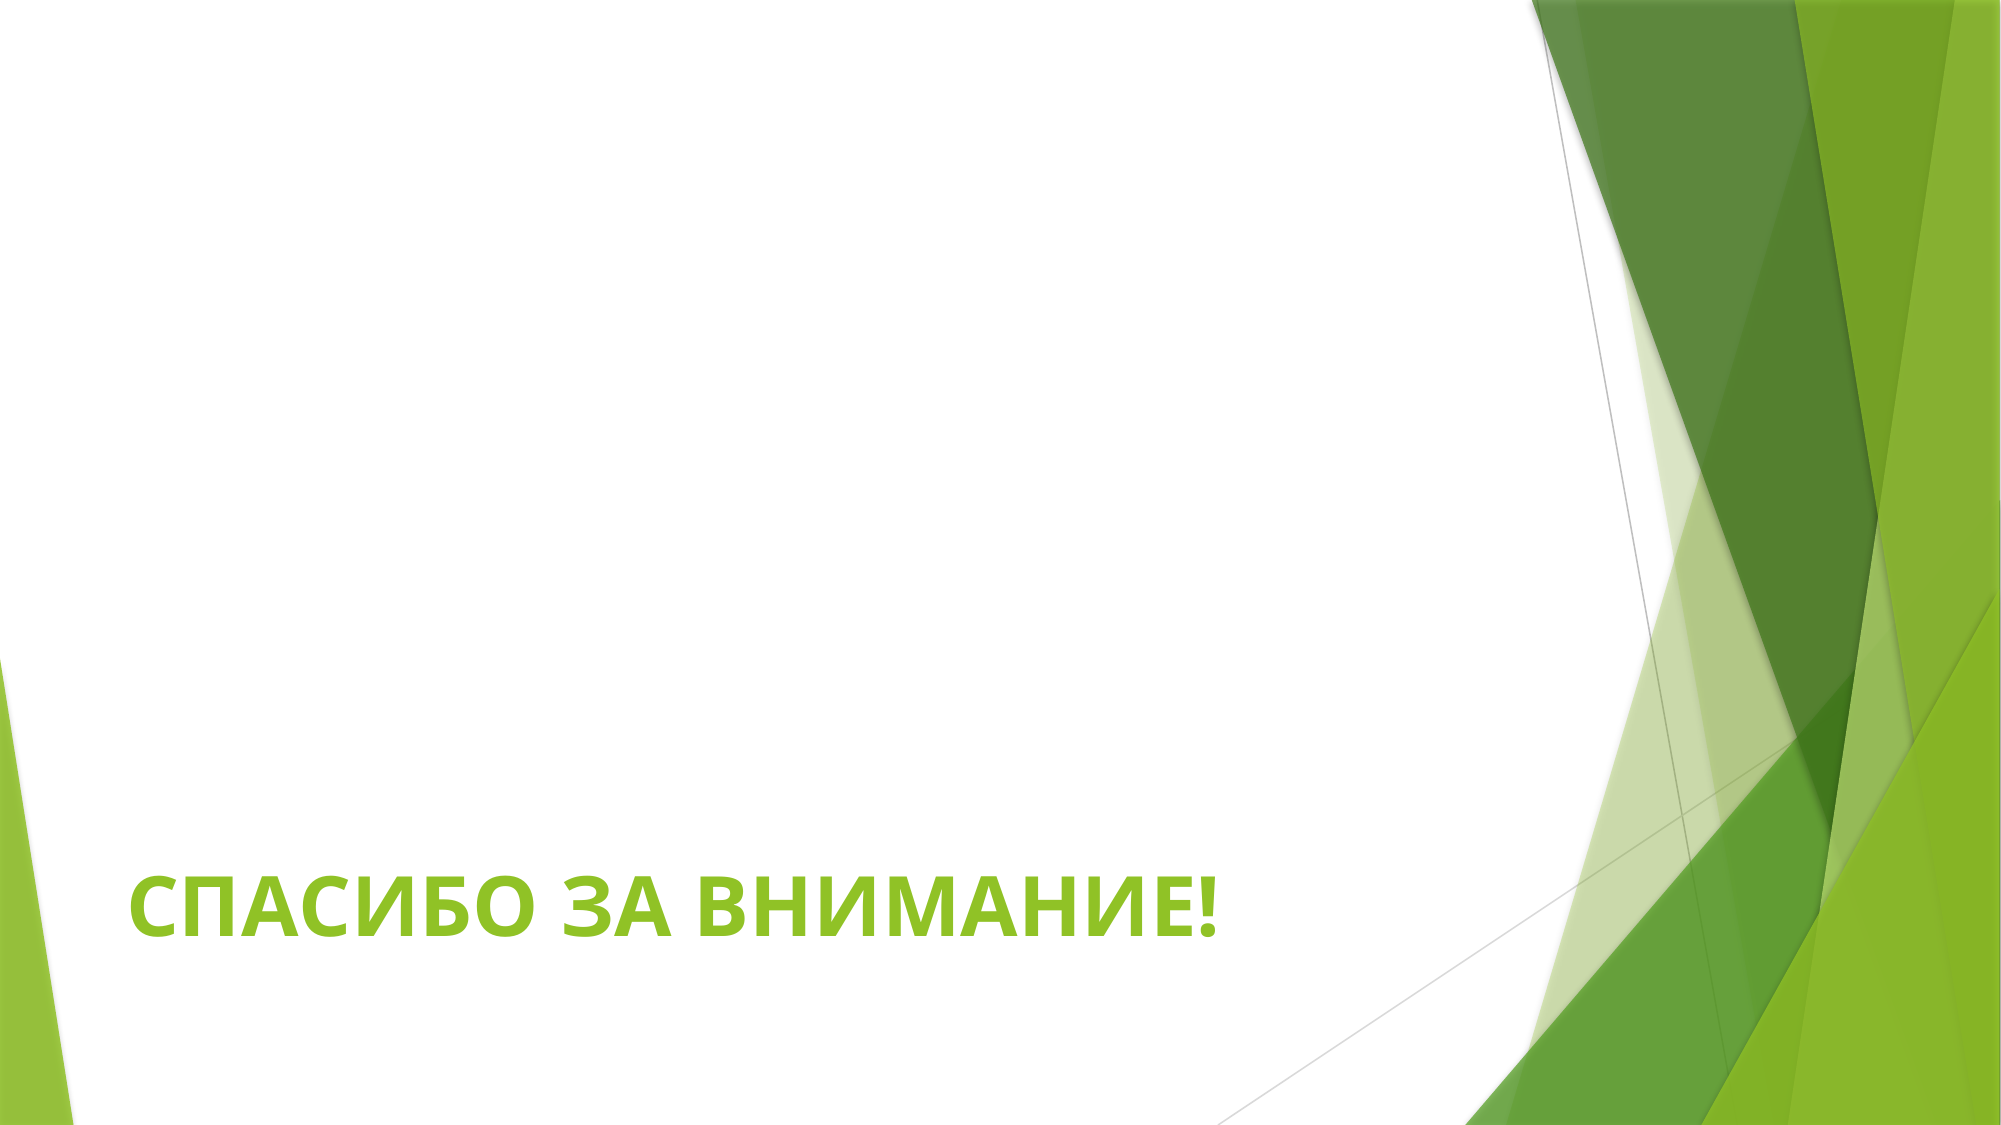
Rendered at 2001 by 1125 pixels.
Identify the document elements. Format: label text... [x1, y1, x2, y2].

title СПАСИБО ЗА ВНИМАНИЕ! [111, 845, 1522, 1081]
